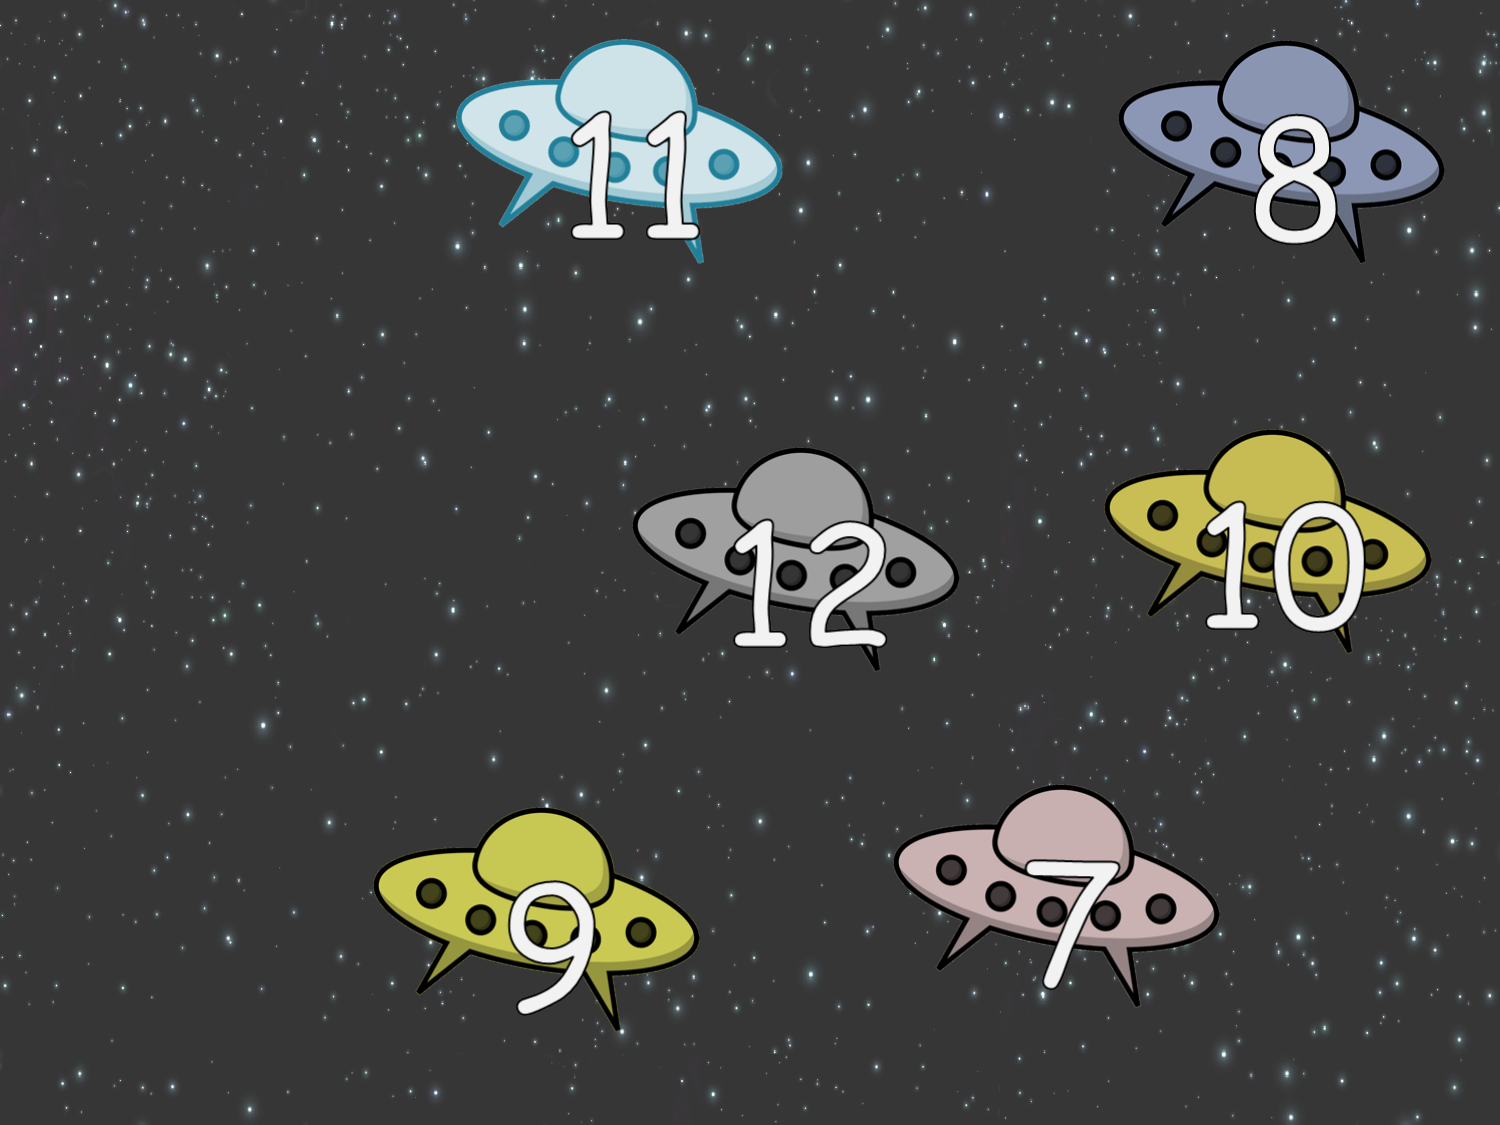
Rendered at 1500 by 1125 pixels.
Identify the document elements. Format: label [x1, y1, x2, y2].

picture [453, 30, 810, 279]
picture [371, 798, 704, 1037]
picture [619, 438, 999, 683]
picture [1092, 420, 1471, 672]
picture [891, 774, 1223, 1024]
picture [1115, 30, 1448, 279]
